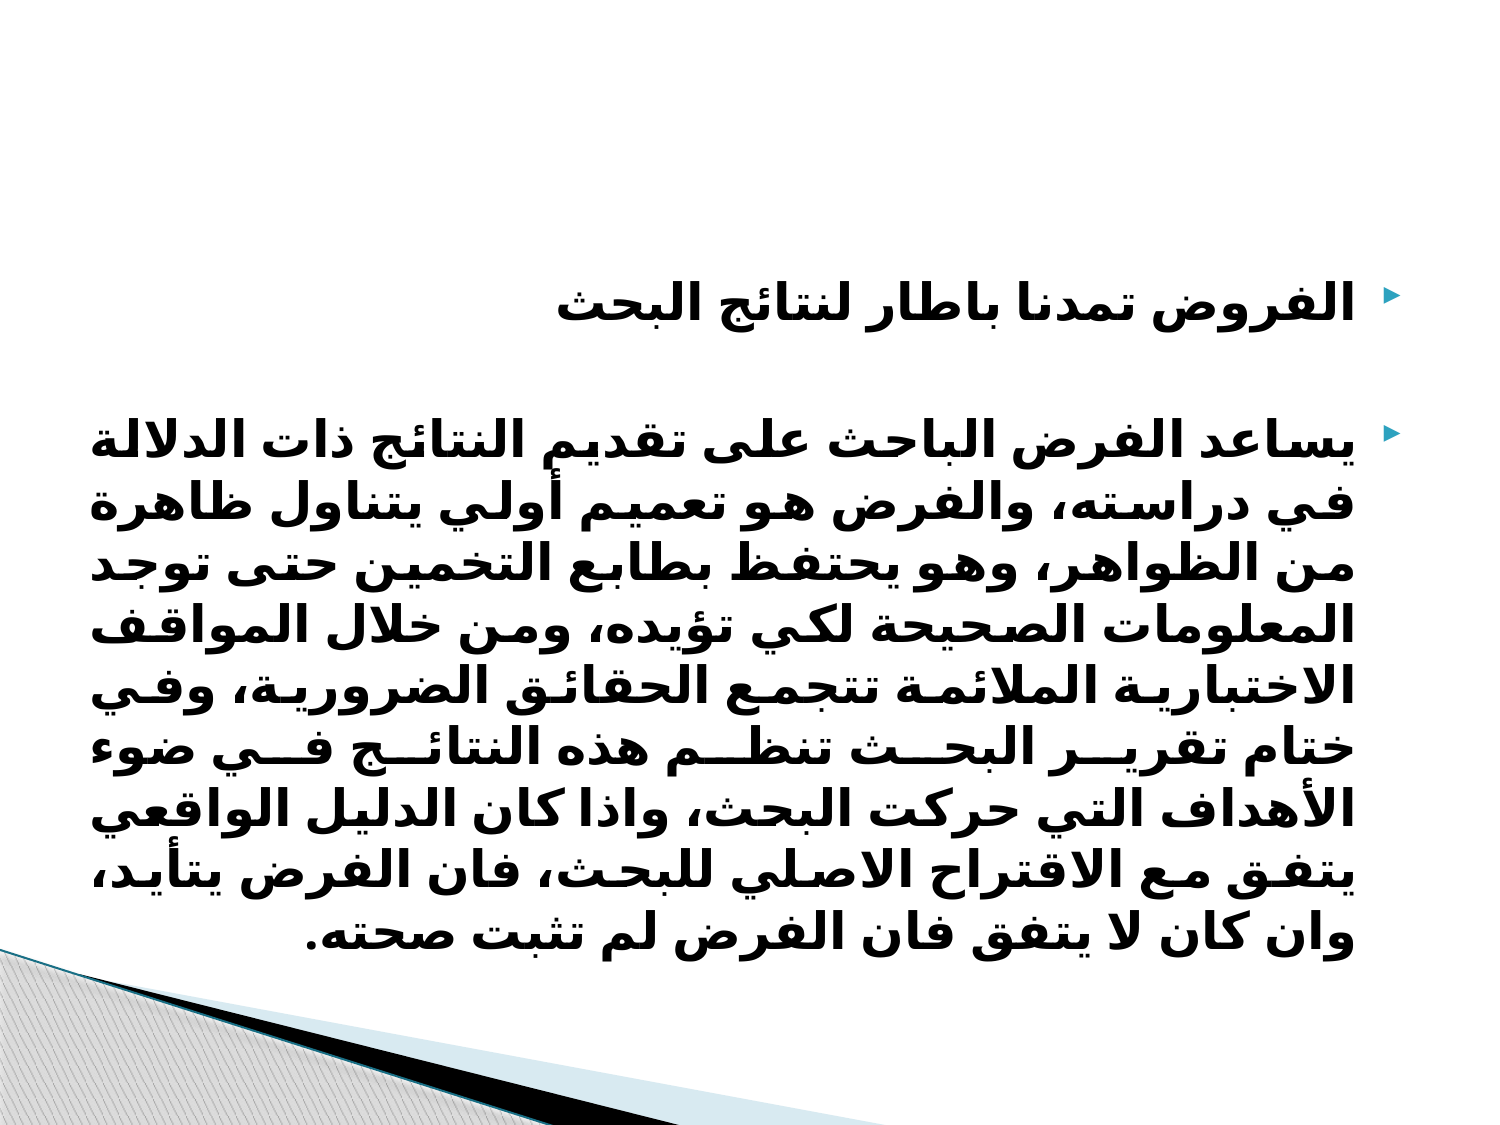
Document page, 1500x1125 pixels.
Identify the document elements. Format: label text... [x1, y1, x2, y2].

list الفروض تمدنا باطار لنتائج البحث يساعد الفرض الباحث على تقديم النتائج ذات الدلالة في دراسته، والفرض هو تعميم أولي يتناول ظاهرة من الظواهر، وهو يحتفظ بطابع التخمين حتى توجد المعلومات الصحيحة لكي تؤيده، ومن خلال المواقف الاختبارية الملائمة تتجمع الحقائق الضرورية، وفي ختام تقرير البحث تنظم هذه النتائج في ضوء الأهداف التي حركت البحث، واذا كان الدليل الواقعي يتفق مع الاقتراح الاصلي للبحث، فان الفرض يتأيد، وان كان لا يتفق فان الفرض لم تثبت صحته. [75, 243, 1425, 986]
